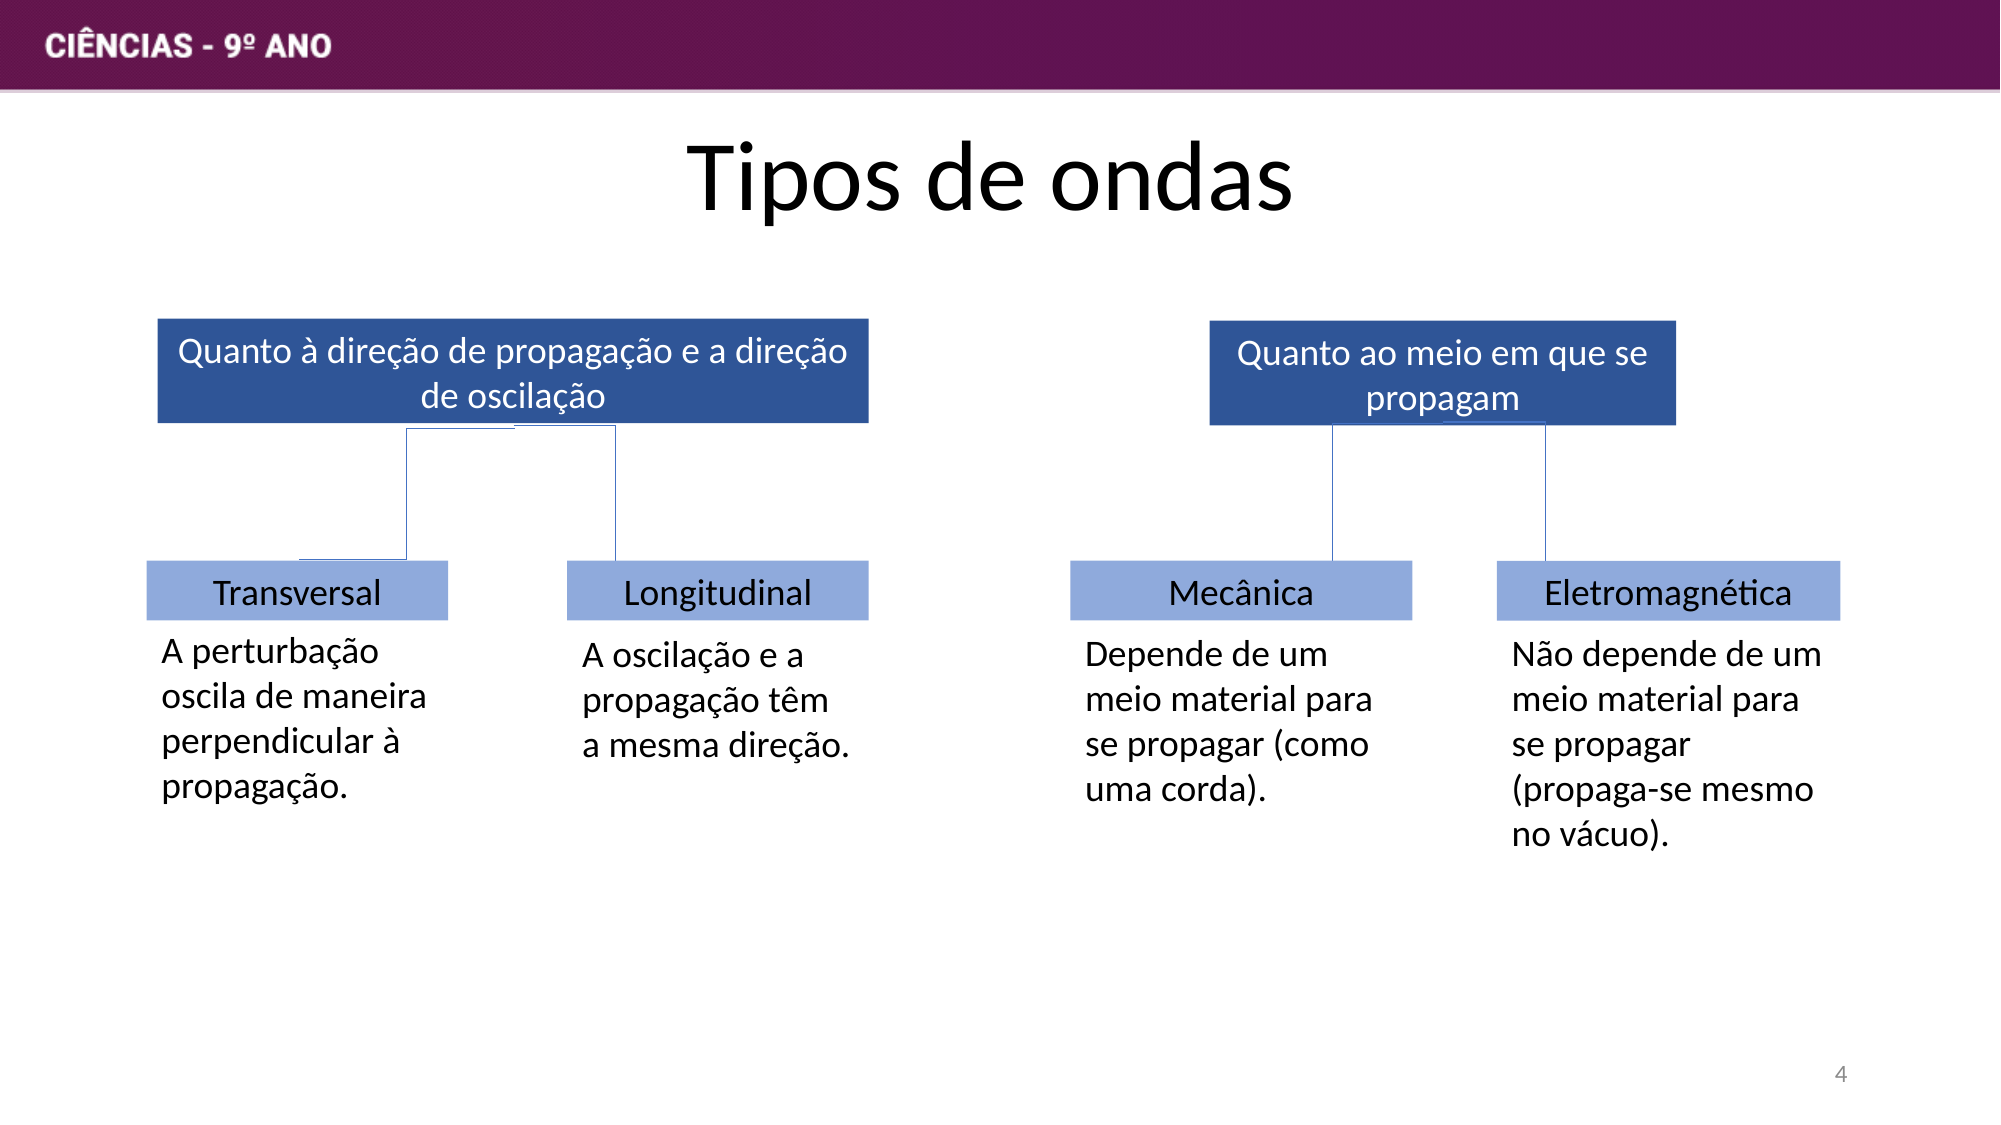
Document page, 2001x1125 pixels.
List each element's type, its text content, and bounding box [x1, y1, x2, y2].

text_box Não depende de um meio material para se propagar (propaga-se mesmo no vácuo). [1496, 621, 1839, 862]
text_box A perturbação oscila de maneira perpendicular à propagação. [146, 621, 449, 814]
text_box Transversal [146, 560, 449, 621]
text_box Tipos de ondas [0, 116, 1982, 279]
picture [0, 0, 2000, 93]
text_box Eletromagnética [1496, 560, 1841, 621]
slide_number 4 [1412, 1042, 1863, 1103]
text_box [341, 385, 473, 602]
text_box Depende de um meio material para se propagar (como uma corda). [1070, 621, 1413, 817]
text_box Longitudinal [567, 560, 869, 621]
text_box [1260, 383, 1404, 606]
text_box Mecânica [1070, 560, 1413, 621]
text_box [543, 395, 689, 601]
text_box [1472, 392, 1618, 597]
text_box A oscilação e a propagação têm a mesma direção. [567, 622, 869, 773]
text_box Quanto ao meio em que se propagam [1209, 320, 1677, 426]
text_box Quanto à direção de propagação e a direção de oscilação [157, 318, 869, 424]
